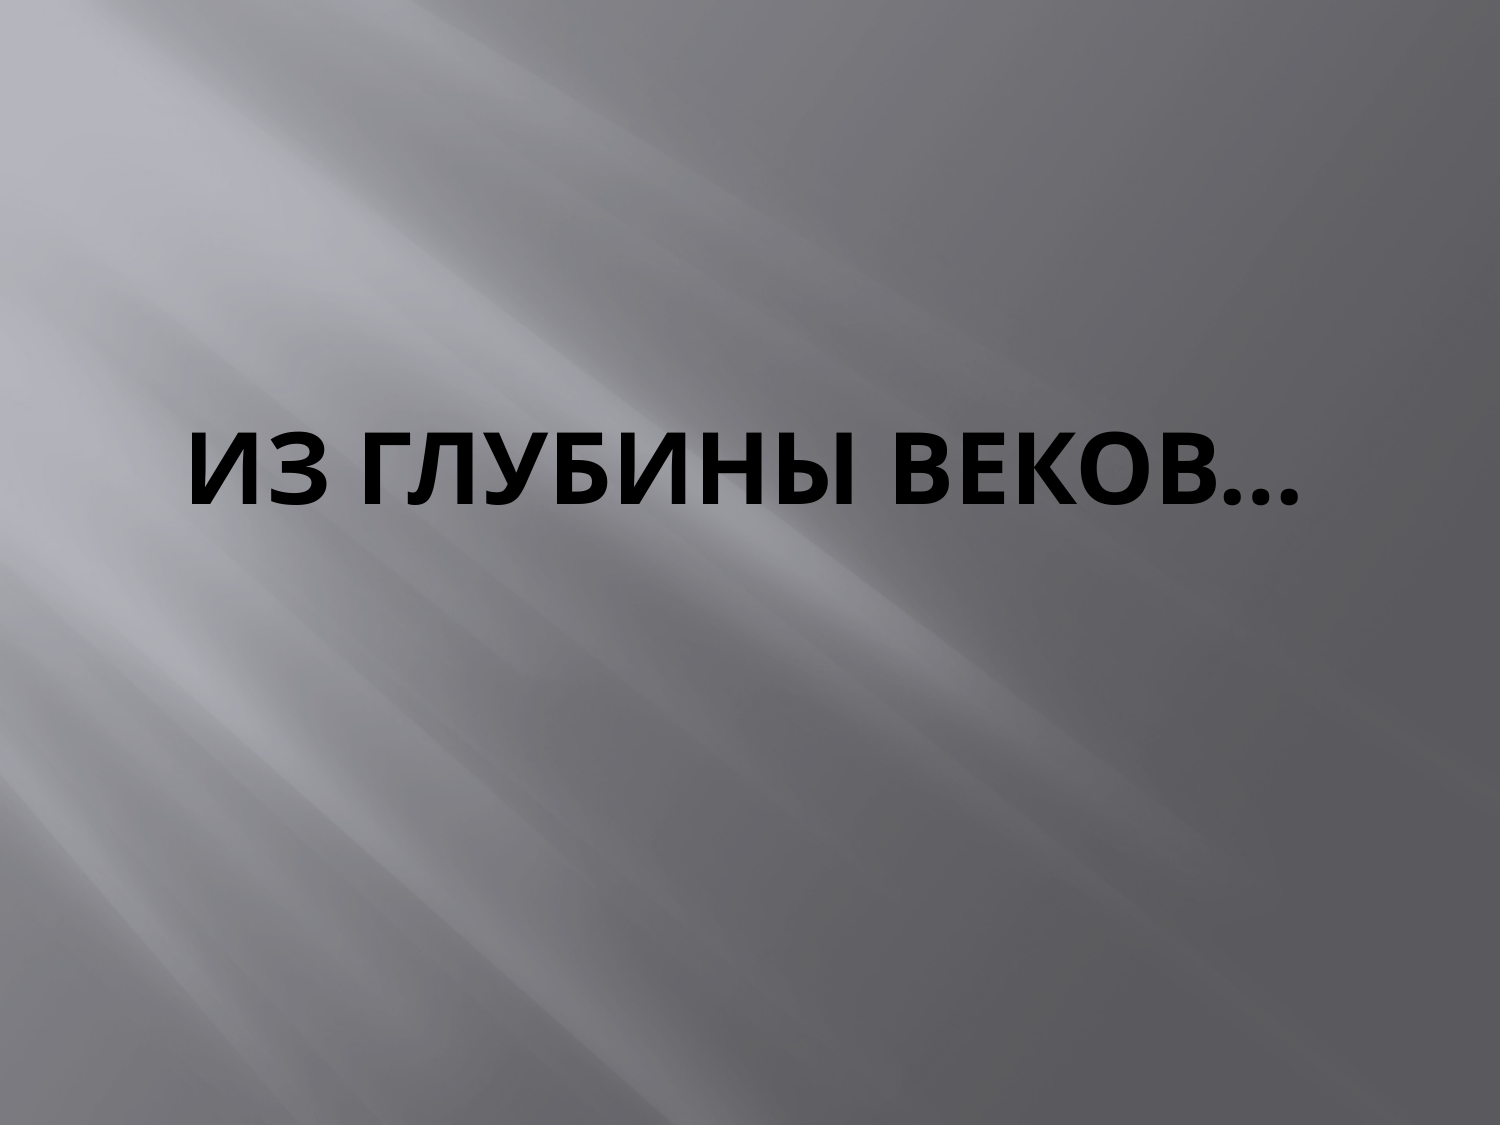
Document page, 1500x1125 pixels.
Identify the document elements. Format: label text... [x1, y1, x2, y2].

title Из глубины веков… [69, 224, 1420, 525]
